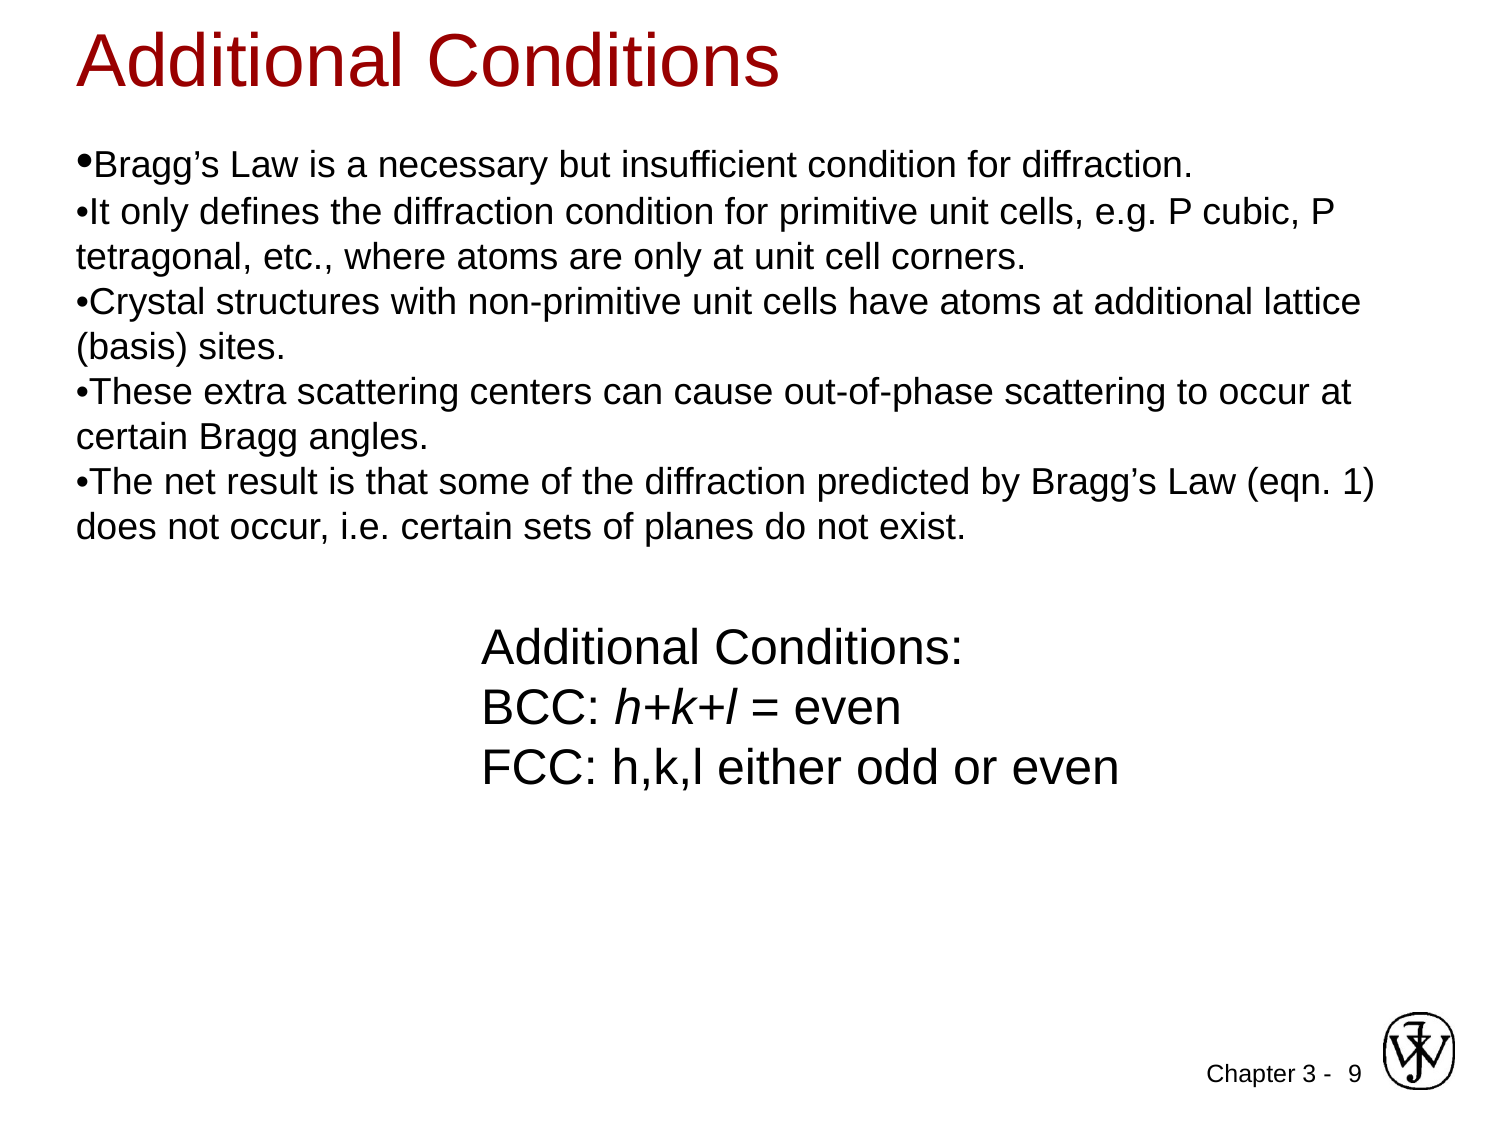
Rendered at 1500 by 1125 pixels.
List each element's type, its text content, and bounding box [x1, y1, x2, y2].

slide_number 9 [1258, 1049, 1453, 1109]
picture [1383, 1012, 1455, 1090]
text_box Additional Conditions: BCC: h+k+l = even FCC: h,k,l either odd or even [466, 606, 1159, 802]
text_box •Bragg’s Law is a necessary but insufficient condition for diffraction. •It only defines the diffraction condition for primitive unit cells, e.g. P cubic, P tetragonal, etc., where atoms are only at unit cell corners. •Crystal structures with non-primitive unit cells have atoms at additional lattice (basis) sites. •These extra scattering centers can cause out-of-phase scattering to occur at certain Bragg angles. •The net result is that some of the diffraction predicted by Bragg’s Law (eqn. 1) does not occur, i.e. certain sets of planes do not exist. [61, 119, 1411, 555]
title Additional Conditions [61, 0, 1436, 113]
